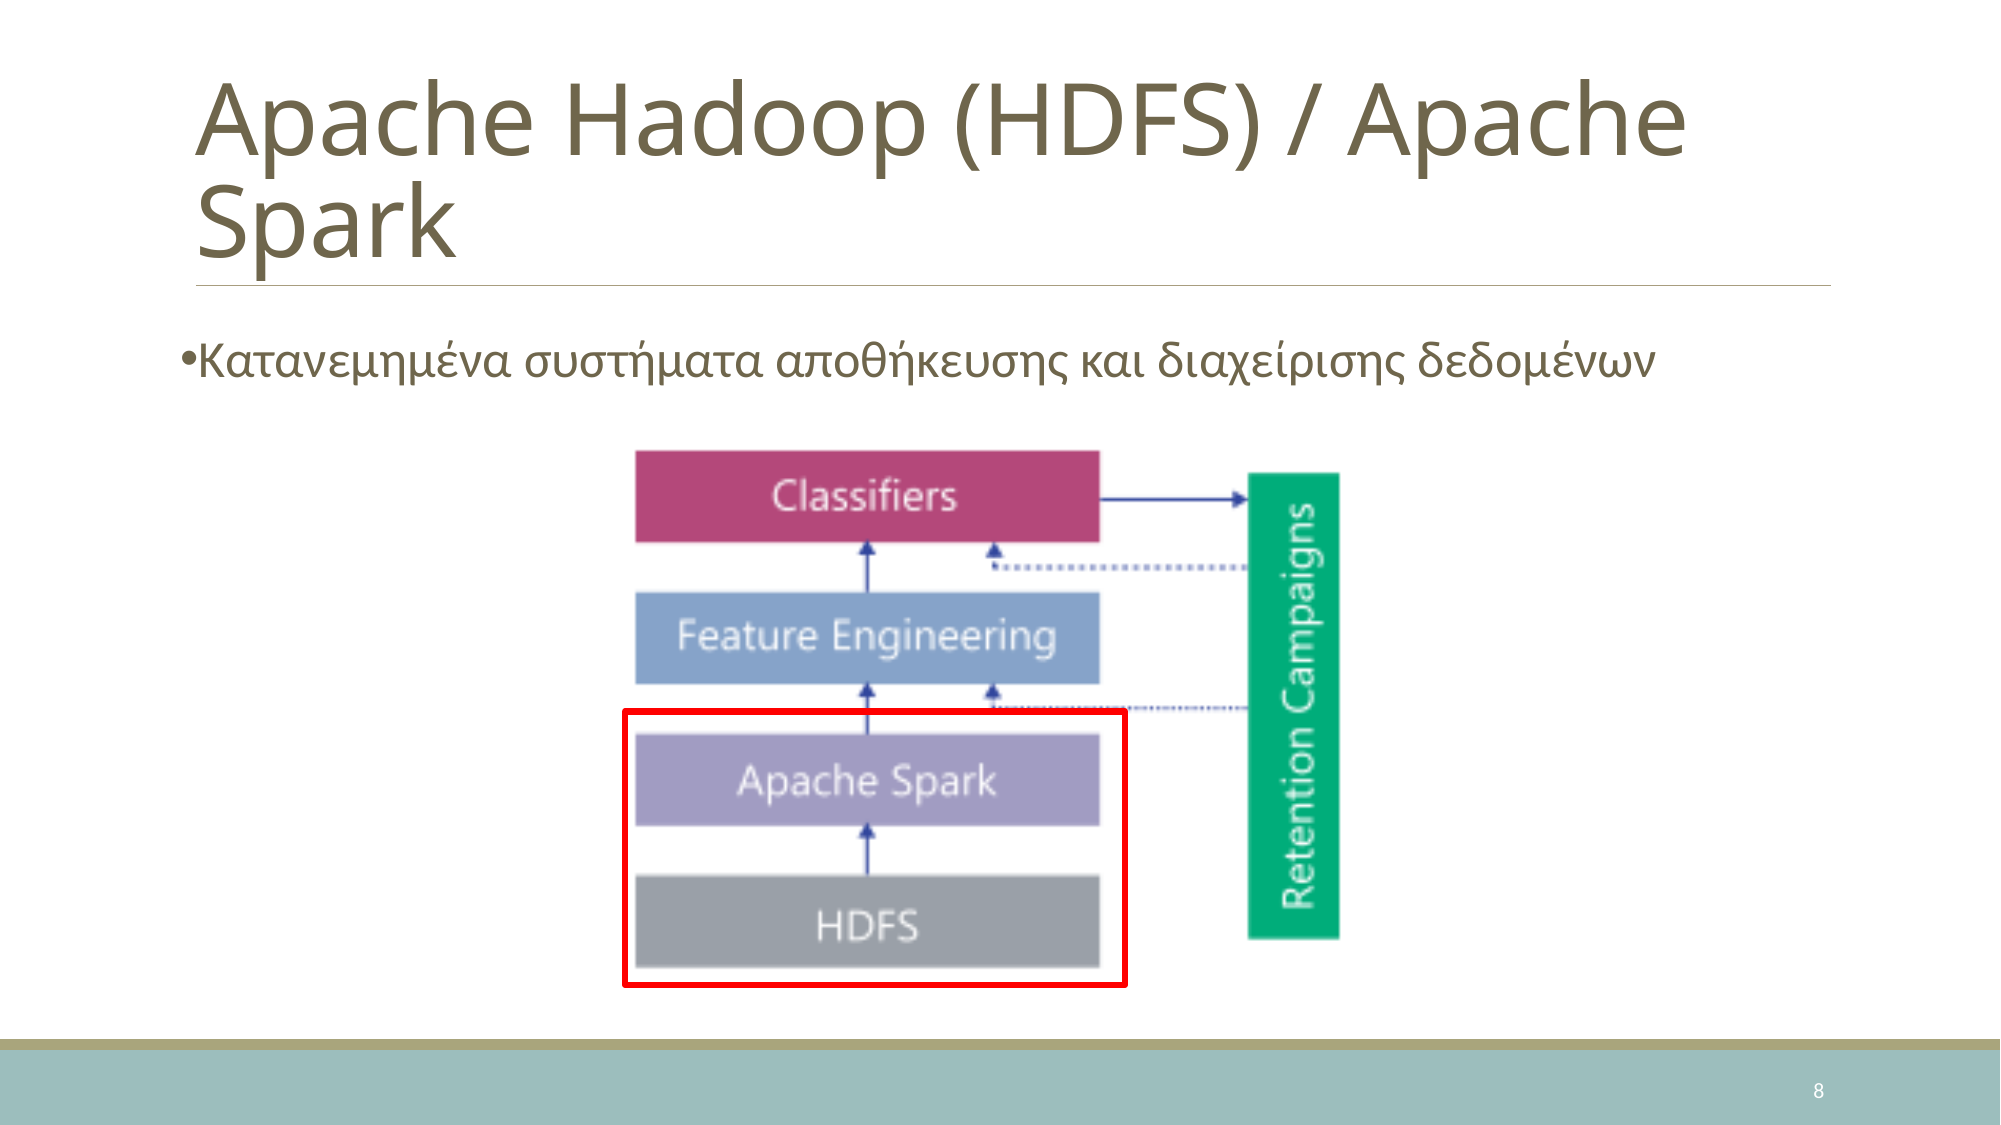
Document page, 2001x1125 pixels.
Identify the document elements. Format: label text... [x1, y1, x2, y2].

picture [624, 435, 1351, 986]
title Apache Hadoop (HDFS) / Apache Spark [180, 47, 1830, 285]
list Κατανεμημένα συστήματα αποθήκευσης και διαχείρισης δεδομένων [180, 324, 1830, 985]
slide_number 8 [1624, 1059, 1840, 1120]
